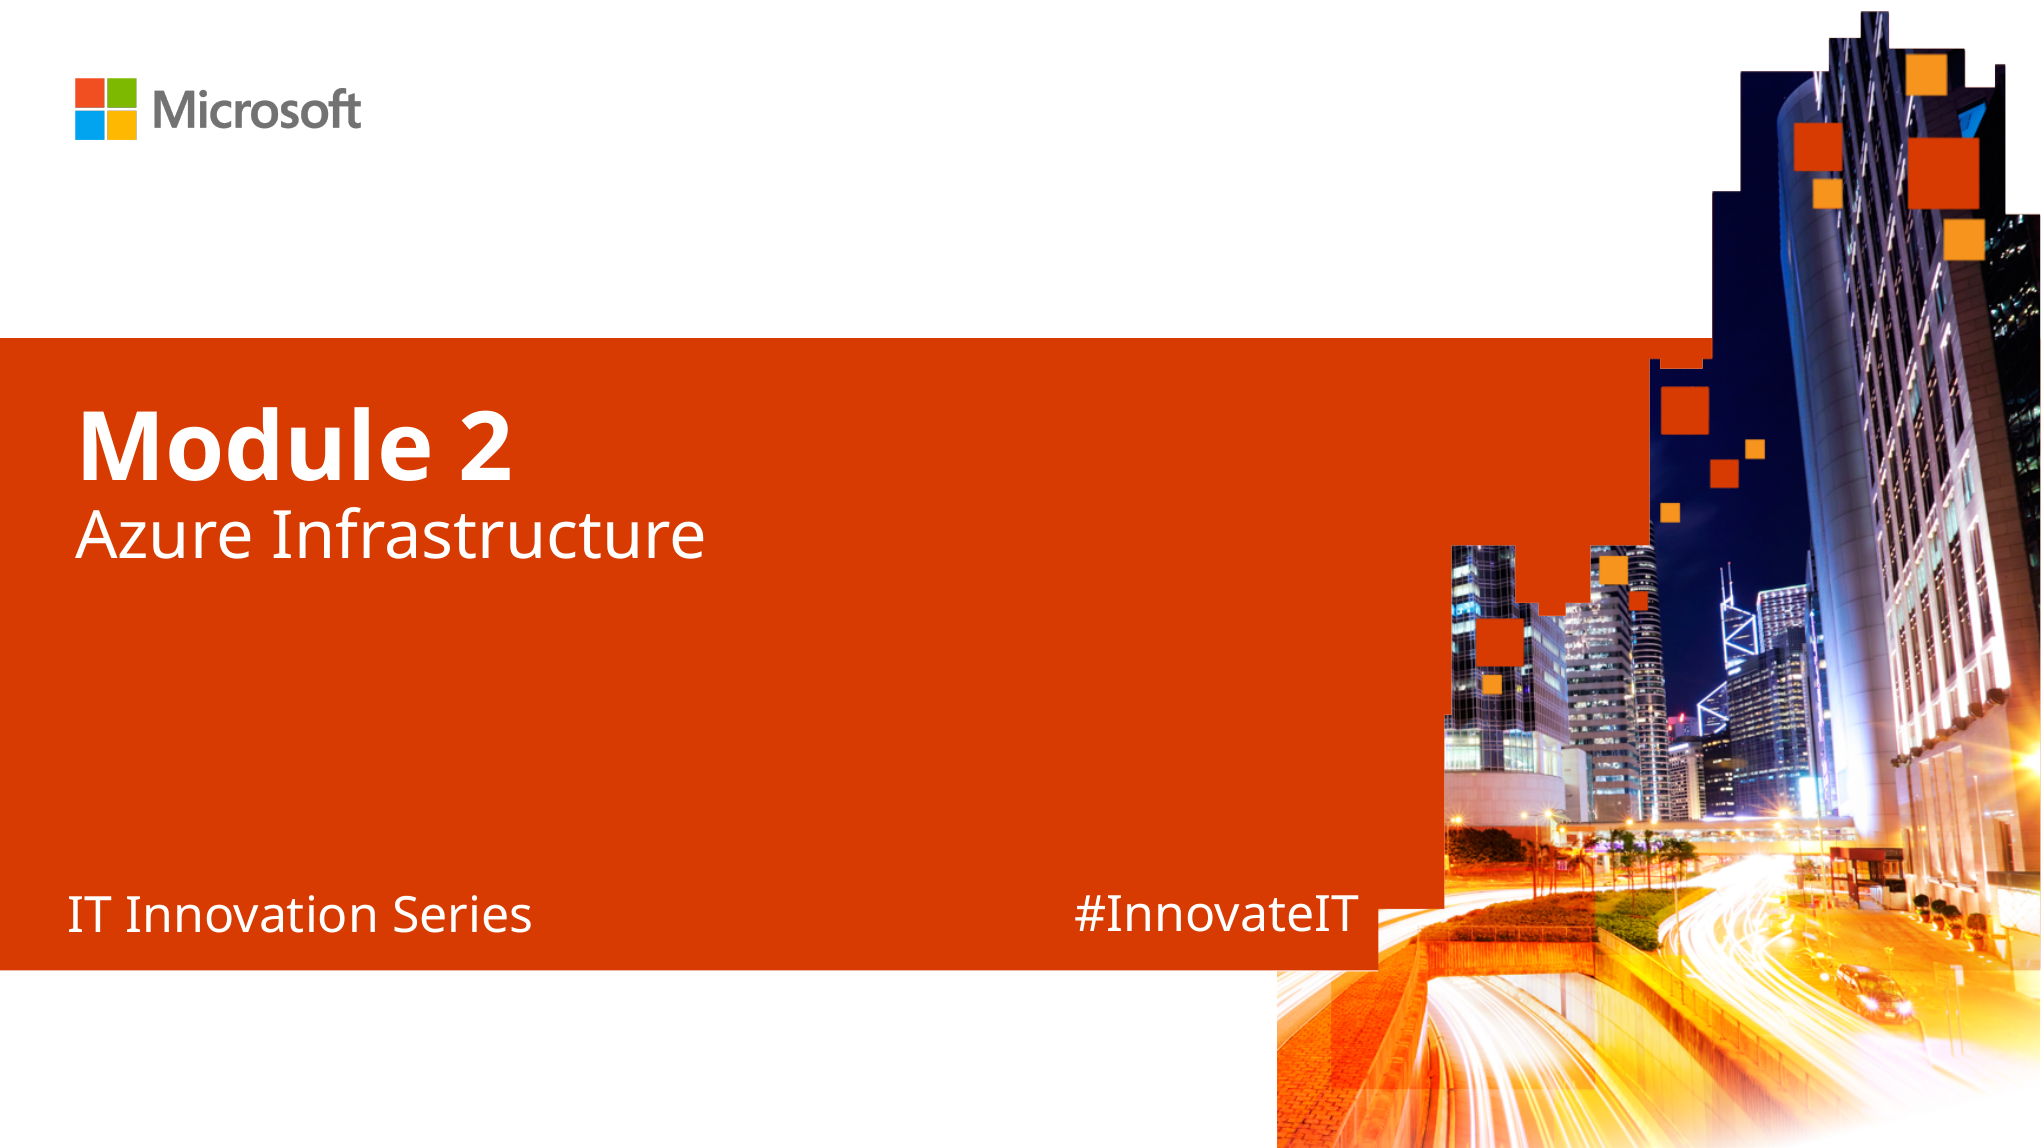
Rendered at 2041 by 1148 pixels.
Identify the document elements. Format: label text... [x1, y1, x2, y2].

picture [75, 78, 361, 140]
text_box Module 2 Azure Infrastructure [45, 373, 1277, 598]
text_box #InnovateIT [948, 864, 1277, 967]
text_box [0, 340, 1277, 971]
text_box IT Innovation Series [37, 865, 576, 968]
picture [1277, 10, 2041, 1148]
